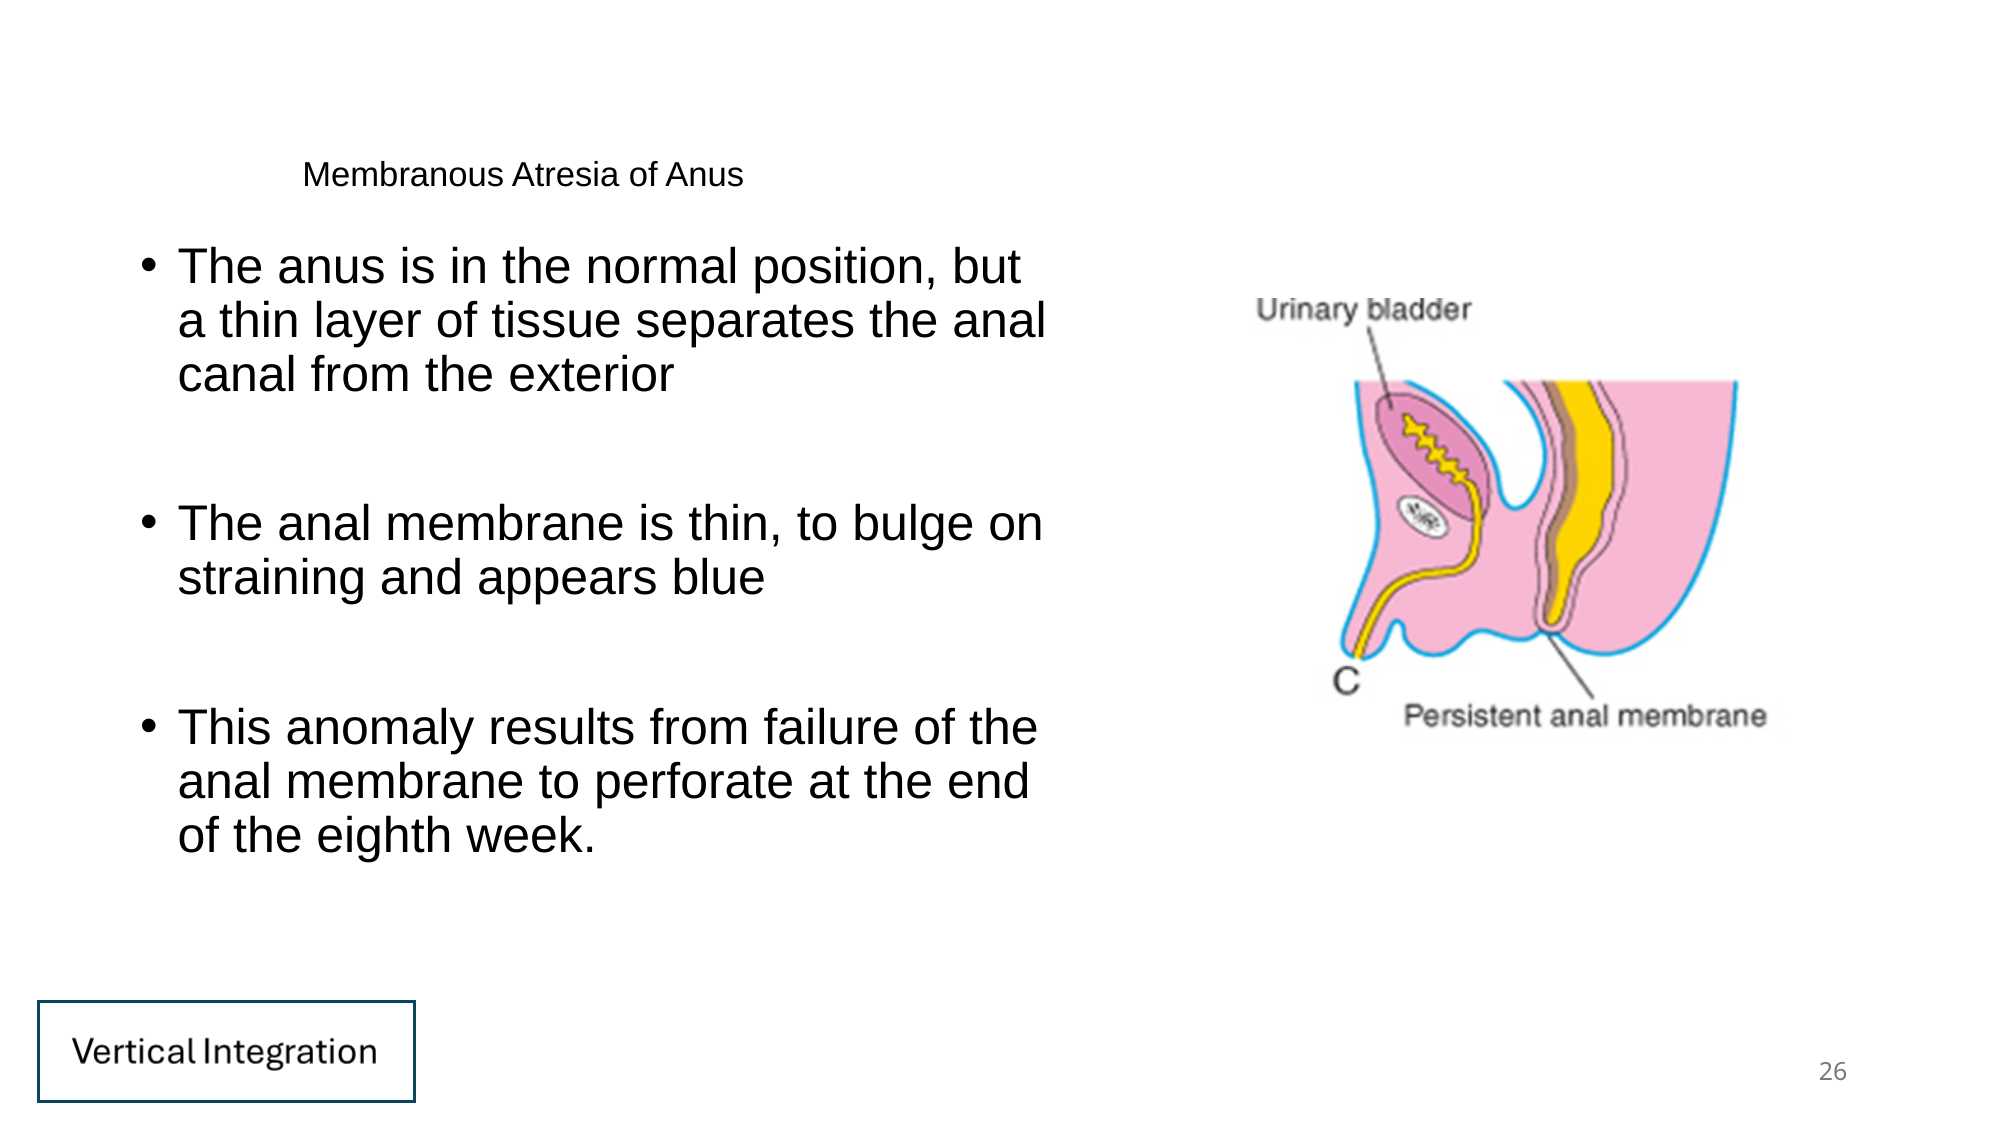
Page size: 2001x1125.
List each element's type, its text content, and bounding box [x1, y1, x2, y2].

picture [1236, 297, 1801, 856]
slide_number 26 [1412, 1042, 1863, 1103]
title Membranous Atresia of Anus [287, 110, 1638, 299]
picture [36, 1000, 416, 1104]
list The anus is in the normal position, but a thin layer of tissue separates the anal canal from the exterior The anal membrane is thin, to bulge on straining and appears blue This anomaly results from failure of the anal membrane to perforate at the end of the eighth week. [125, 232, 1075, 1096]
